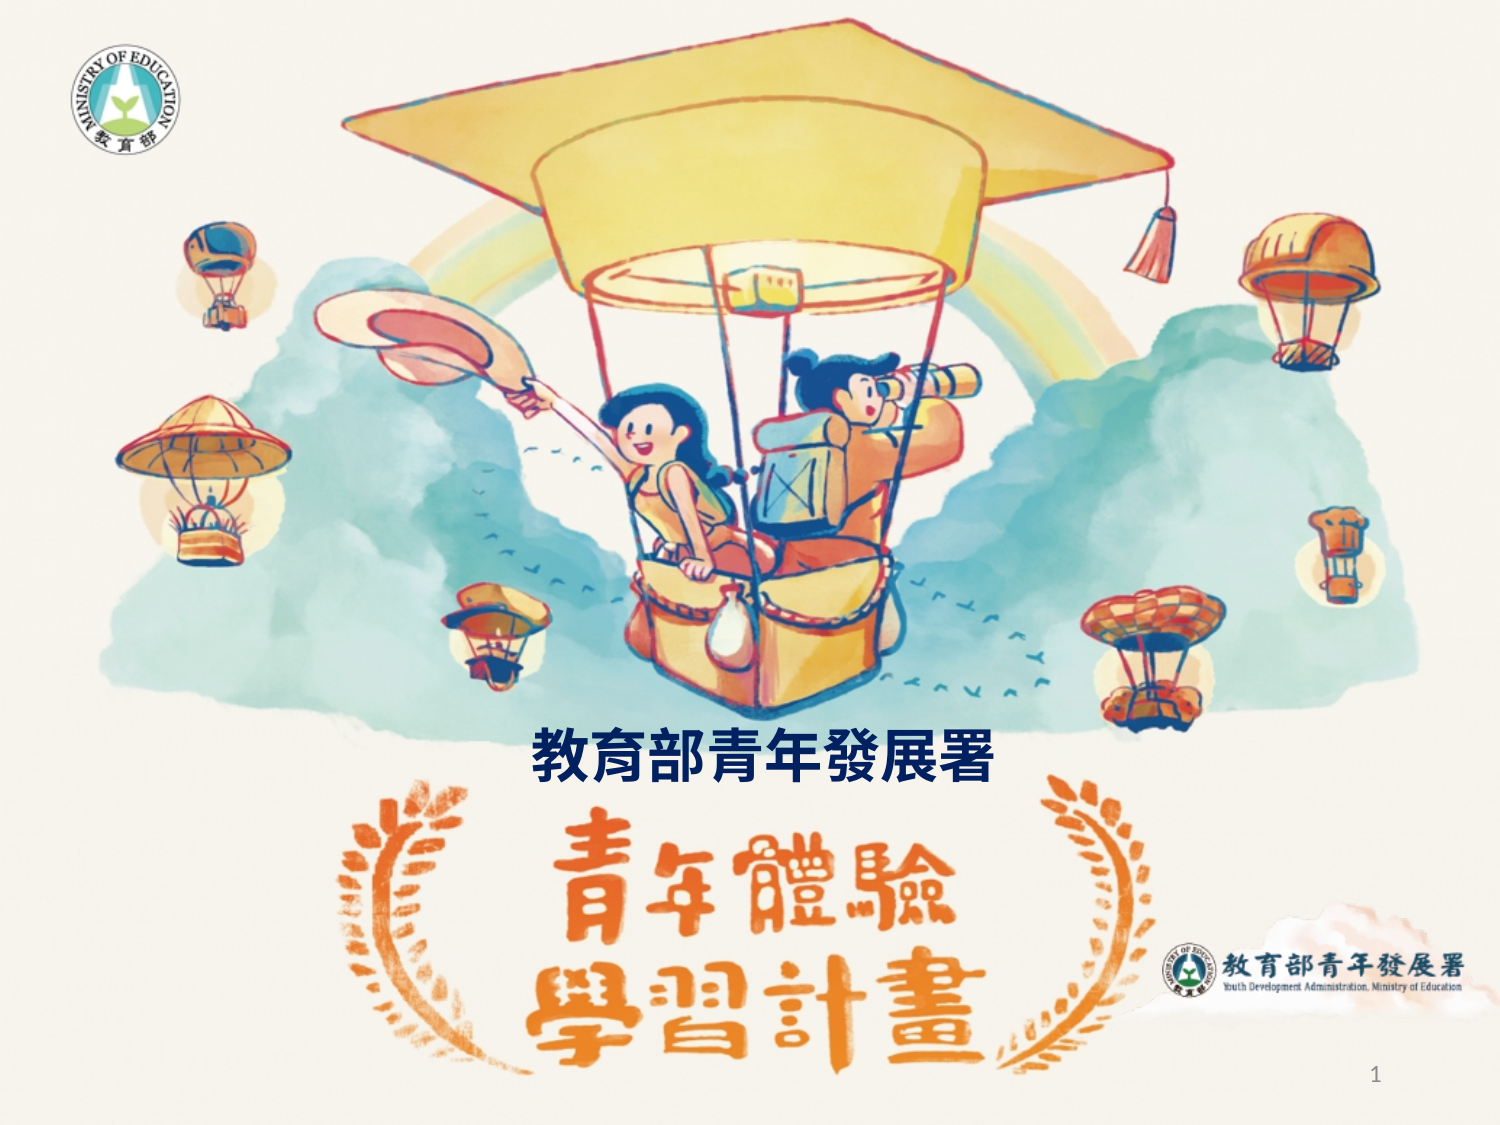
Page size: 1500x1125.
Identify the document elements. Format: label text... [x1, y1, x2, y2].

slide_number 1 [1059, 1043, 1397, 1103]
picture [0, 0, 1500, 1125]
text_box 教育部青年發展署 [436, 721, 1093, 820]
